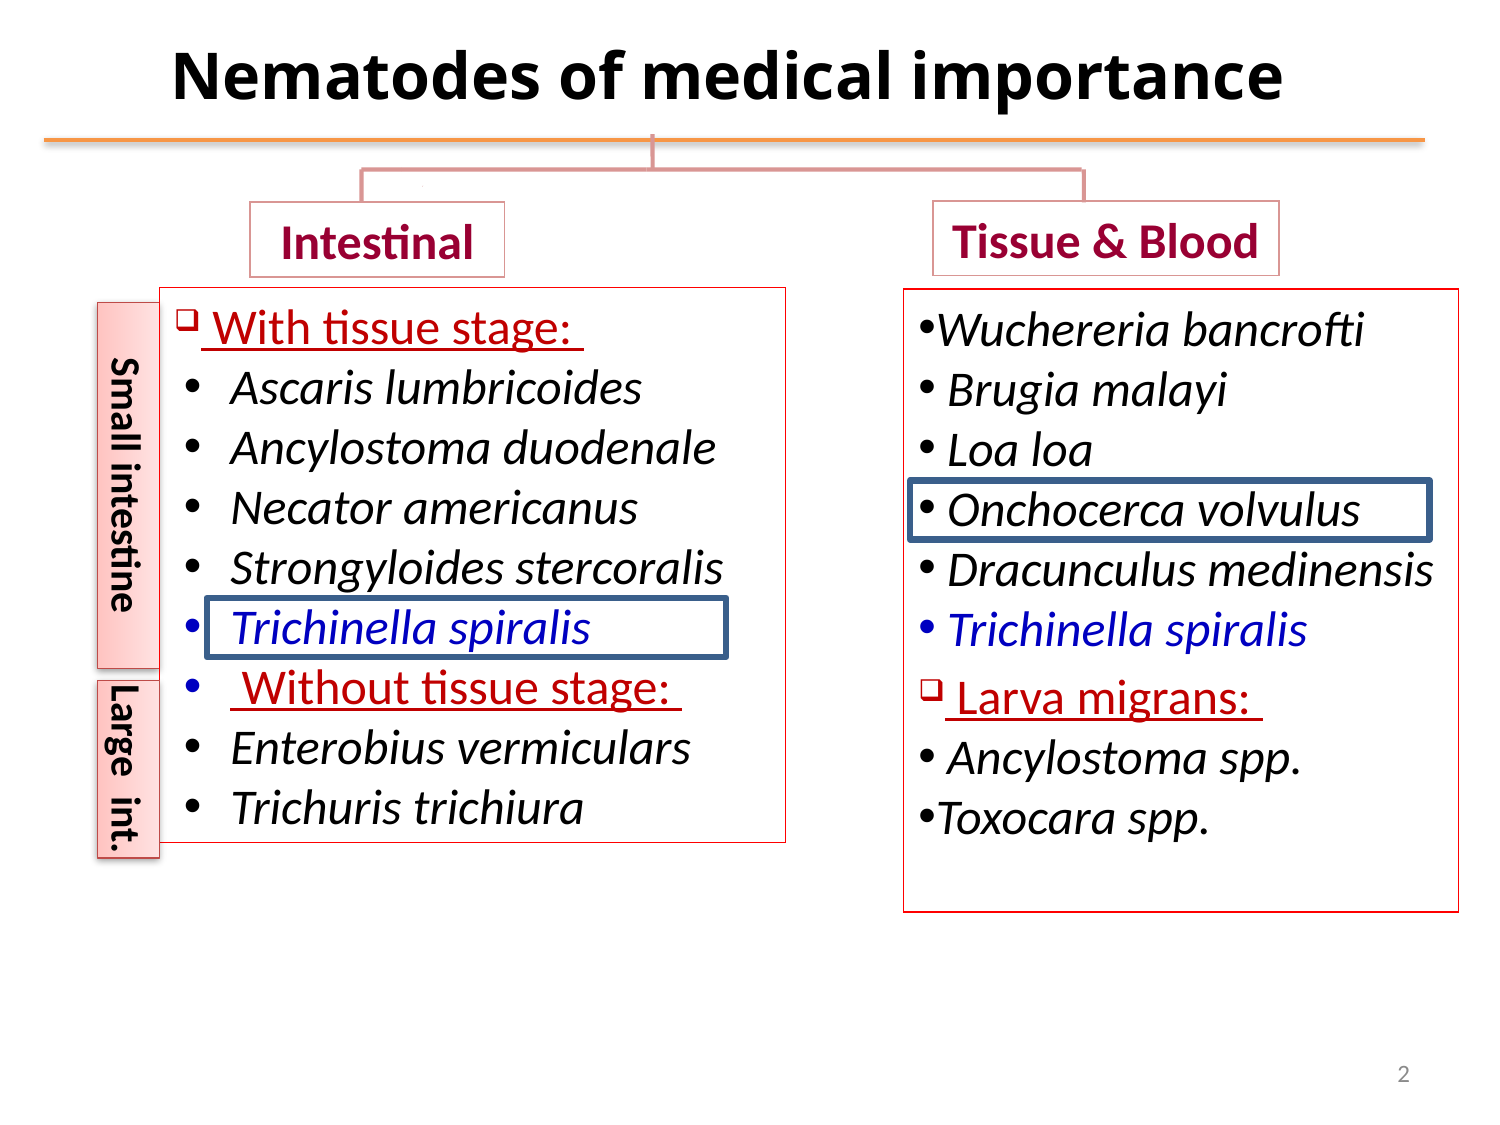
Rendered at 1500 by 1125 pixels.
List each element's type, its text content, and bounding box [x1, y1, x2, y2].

text_box Tissue & Blood [932, 200, 1280, 276]
text_box Large int. [97, 680, 160, 859]
text_box With tissue stage: Ascaris lumbricoides Ancylostoma duodenale Necator americanus Strongyloides stercoralis Trichinella spiralis Without tissue stage: Enterobius vermiculars Trichuris trichiura [159, 287, 786, 843]
slide_number 2 [1074, 1042, 1425, 1103]
text_box Wuchereria bancrofti Brugia malayi Loa loa Onchocerca volvulus Dracunculus medinensis Trichinella spiralis Larva migrans: Ancylostoma spp. Toxocara spp. [903, 289, 1459, 913]
text_box Small intestine [97, 302, 159, 669]
text_box Intestinal [250, 202, 505, 277]
text_box [205, 596, 728, 659]
text_box [908, 478, 1432, 542]
text_box Nematodes of medical importance [155, 28, 1300, 121]
